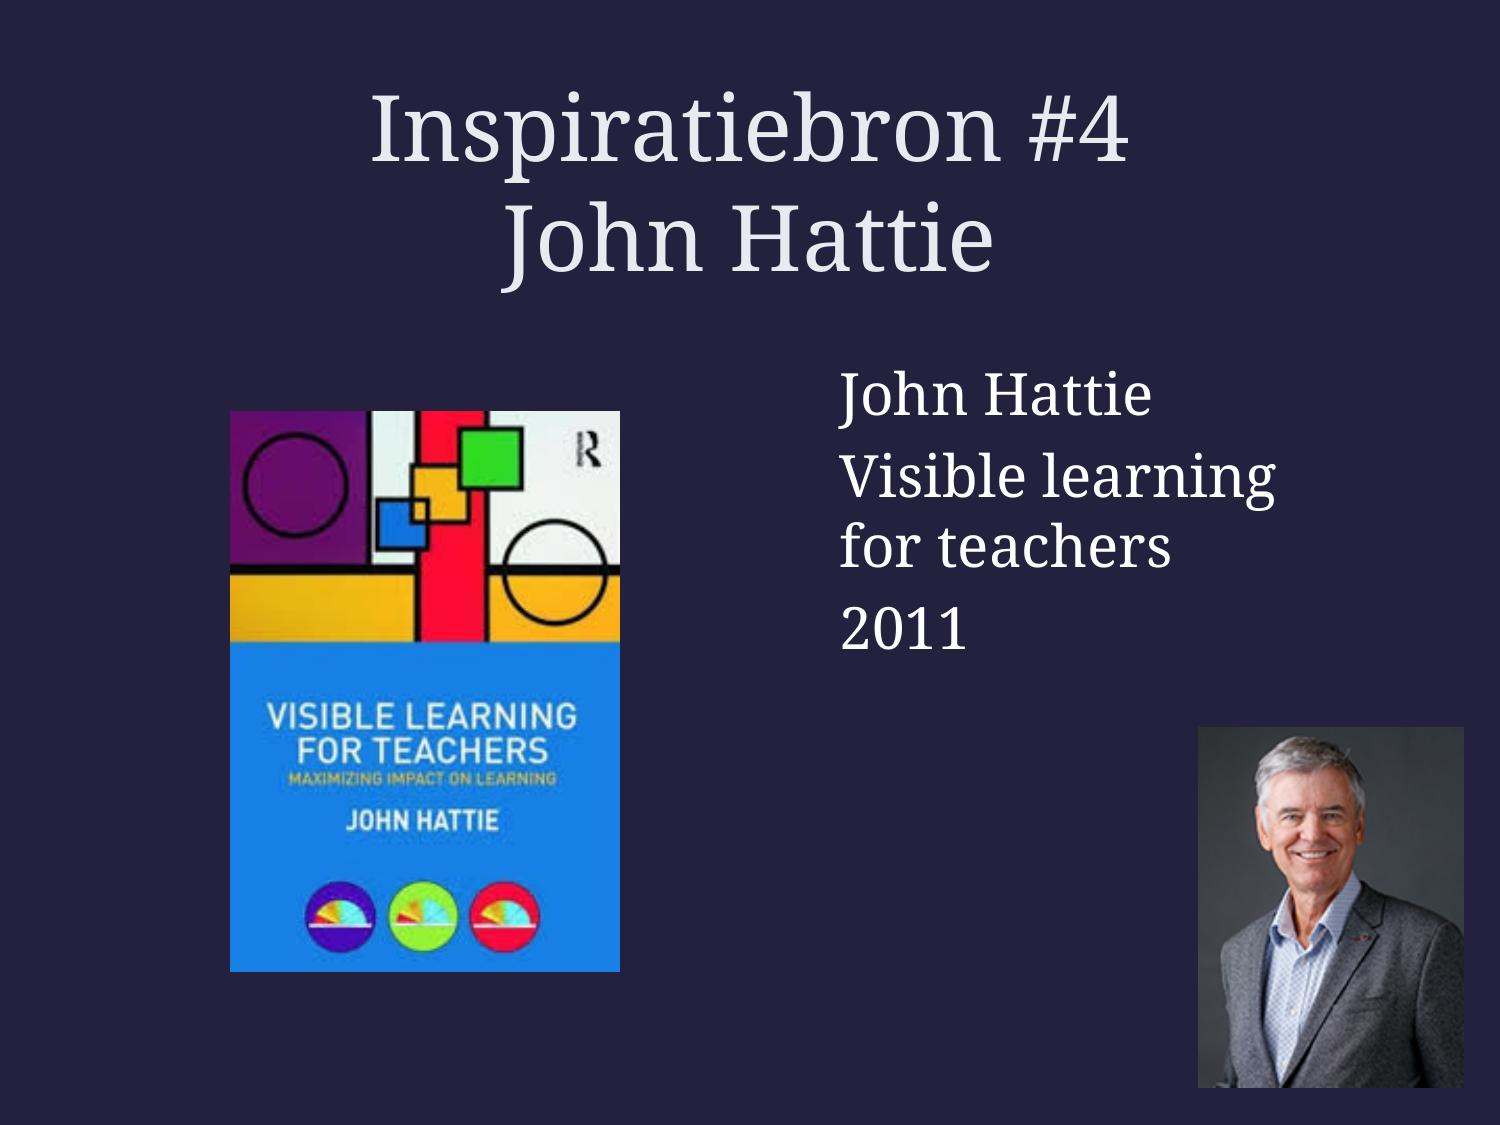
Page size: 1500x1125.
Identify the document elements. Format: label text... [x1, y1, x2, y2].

picture [1198, 726, 1465, 1089]
title Inspiratiebron #4 John Hattie [75, 45, 1425, 315]
picture [229, 411, 620, 973]
text_box John Hattie Visible learning for teachers 2011 [750, 350, 1388, 977]
